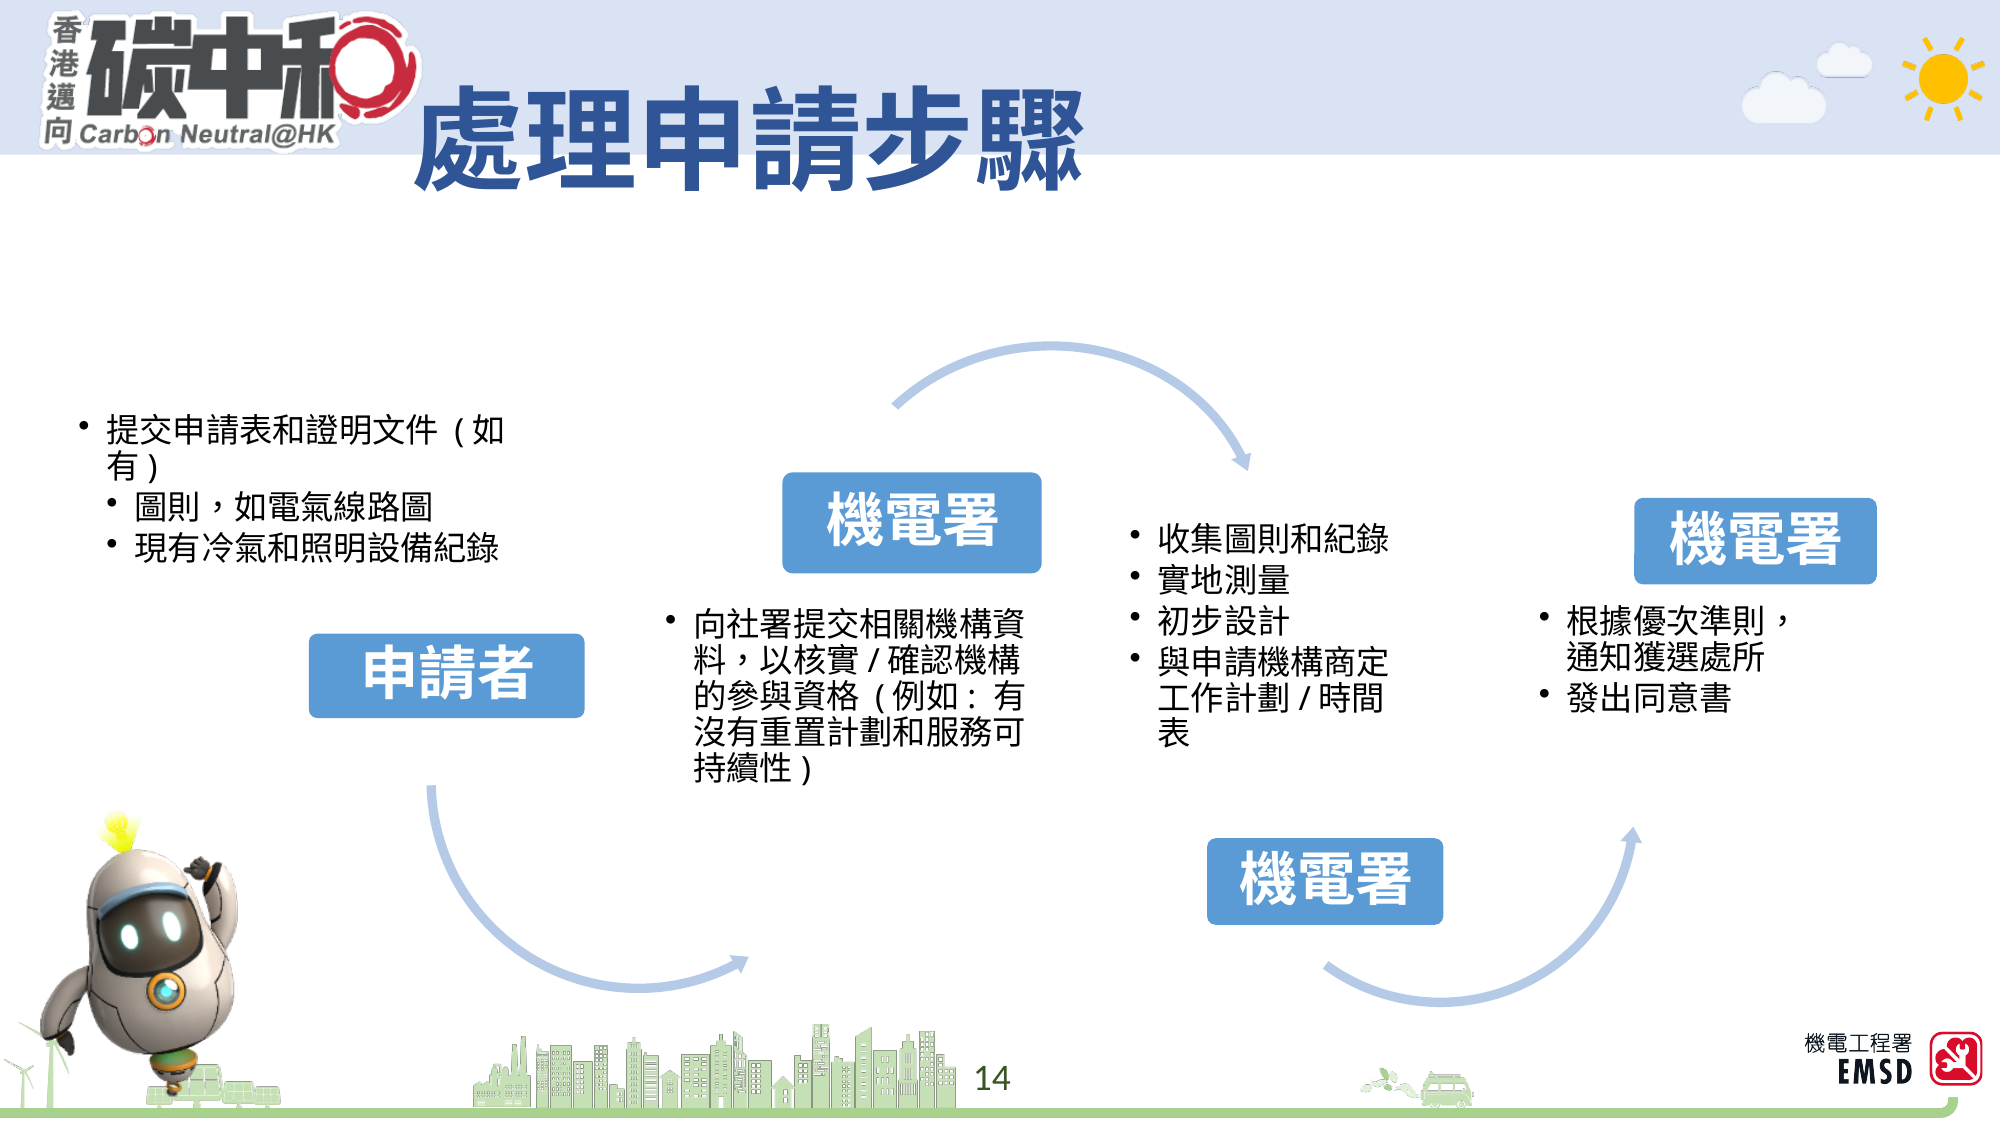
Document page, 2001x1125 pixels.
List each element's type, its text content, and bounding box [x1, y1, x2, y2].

title 處理申請步驟 [396, 68, 1746, 223]
picture [4, 762, 1474, 1125]
picture [1794, 1007, 1983, 1110]
picture [32, 4, 430, 158]
slide_number 13 [958, 1045, 1042, 1106]
picture [1740, 37, 1985, 125]
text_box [39, 234, 1877, 985]
